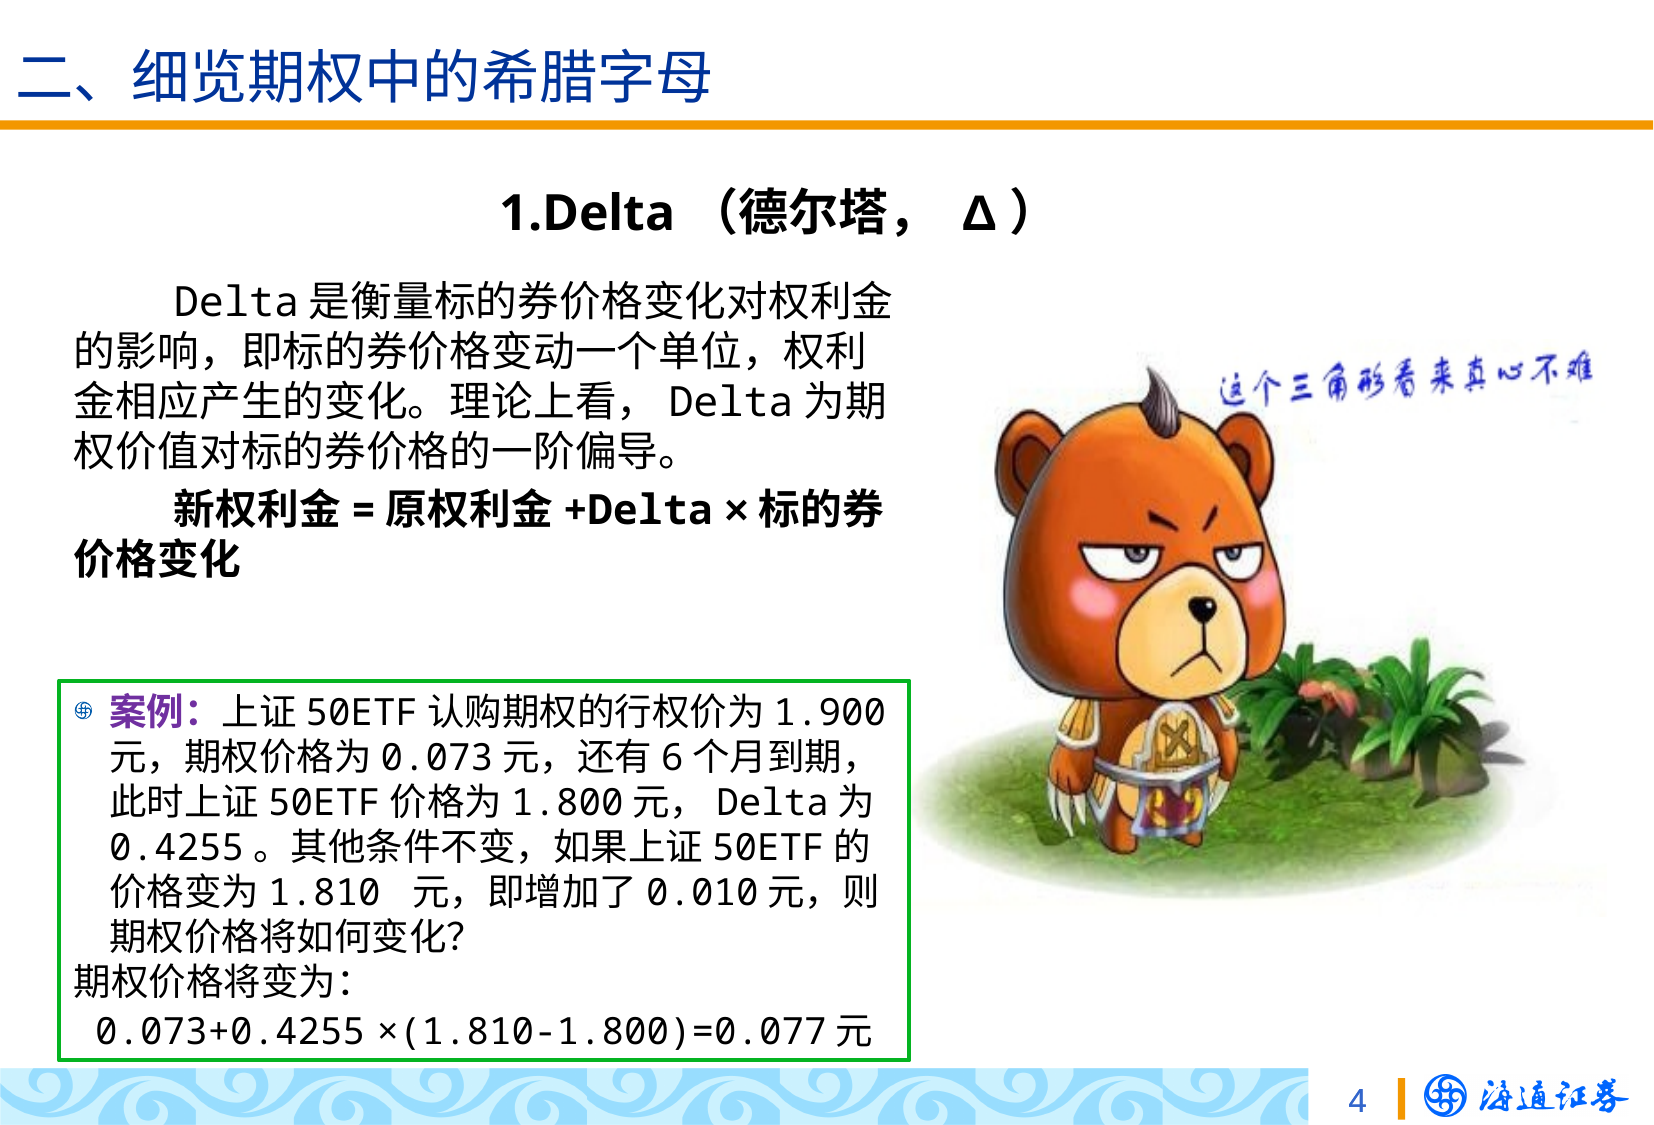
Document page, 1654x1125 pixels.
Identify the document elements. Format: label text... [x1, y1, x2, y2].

picture [1424, 1074, 1629, 1117]
list Delta是衡量标的券价格变化对权利金的影响，即标的券价格变动一个单位，权利金相应产生的变化。理论上看，Delta为期权价值对标的券价格的一阶偏导。 新权利金=原权利金+Delta ×标的券价格变化 [58, 266, 909, 679]
picture [73, 701, 93, 720]
title 二、细览期权中的希腊字母 [0, 18, 1560, 132]
picture [896, 339, 1607, 918]
text_box 1.Delta（德尔塔， Δ） [401, 172, 1158, 248]
text_box 案例：上证50ETF认购期权的行权价为1.900元，期权价格为0.073元，还有6个月到期，此时上证50ETF价格为1.800元，Delta为0.4255。其他条件不变，如果上证50ETF的价格变为1.810 元，即增加了0.010元，则期权价格将如何变化？ 期权价格将变为： 0.073+0.4255 ×(1.810-1.800)=0.077元 [57, 679, 911, 1062]
picture [0, 1068, 1309, 1125]
